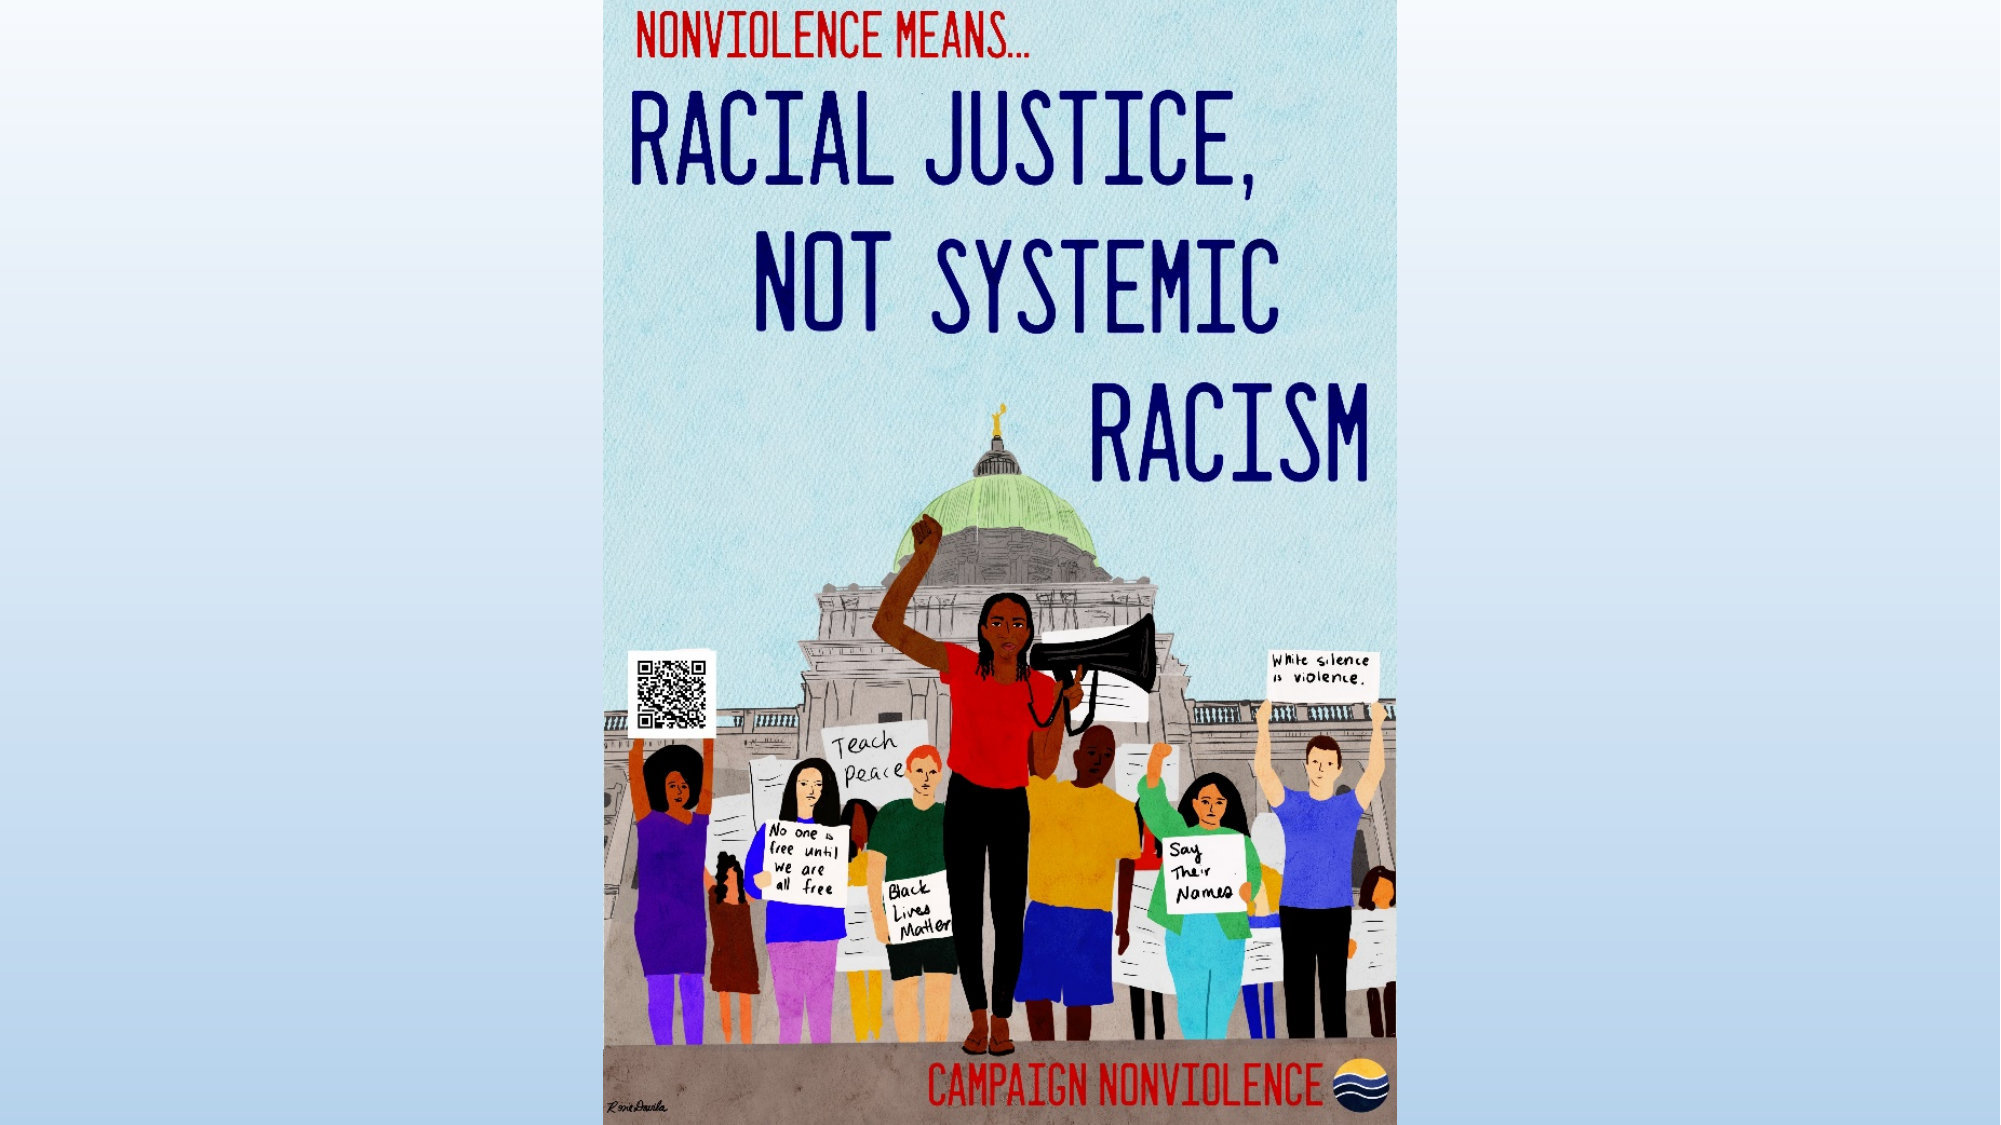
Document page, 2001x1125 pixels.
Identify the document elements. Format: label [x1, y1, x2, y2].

list [603, 0, 1397, 1125]
